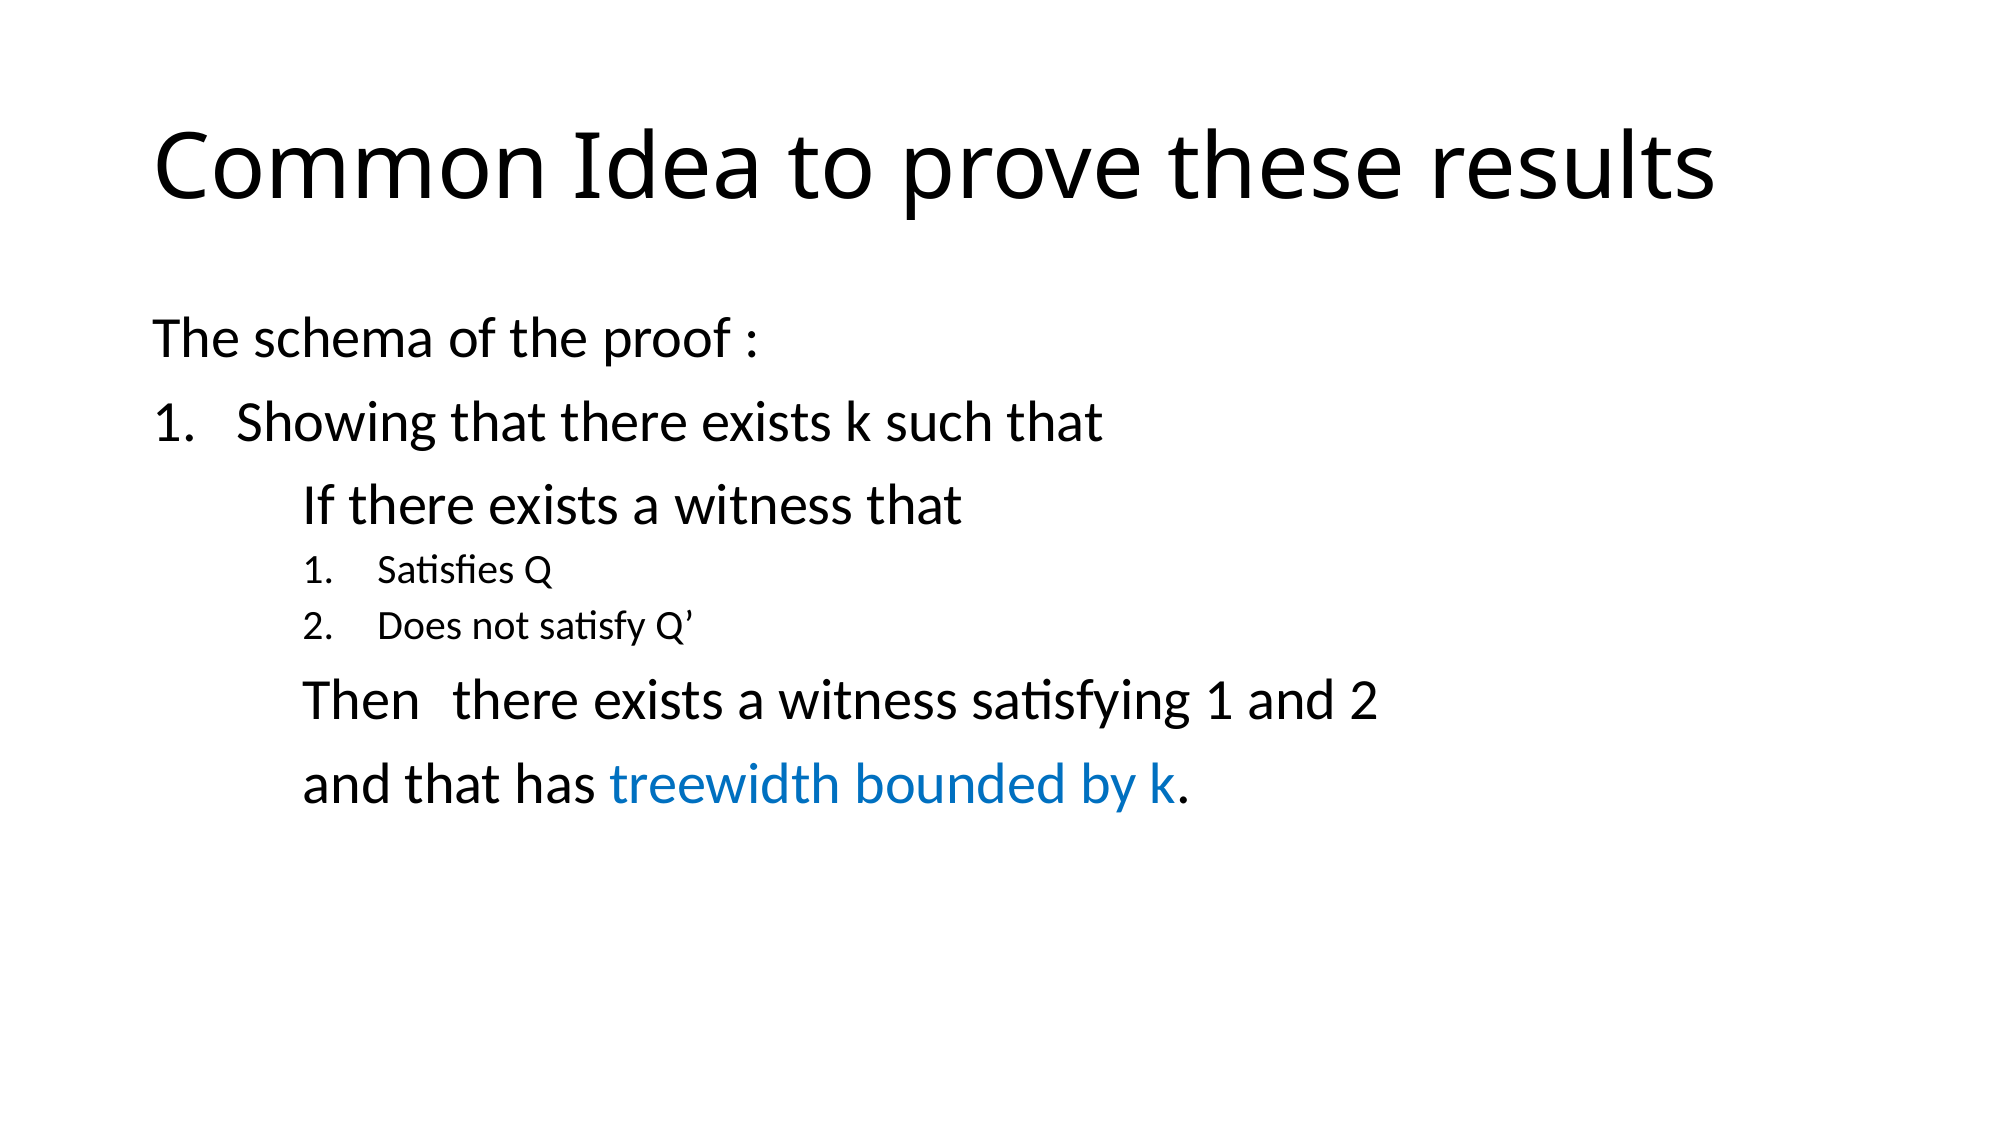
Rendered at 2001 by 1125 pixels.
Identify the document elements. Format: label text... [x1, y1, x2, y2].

title Common Idea to prove these results [137, 59, 1863, 278]
list The schema of the proof : Showing that there exists k such that If there exists a witness that Satisfies Q Does not satisfy Q’ Then there exists a witness satisfying 1 and 2 and that has treewidth bounded by k. [137, 299, 1863, 1014]
